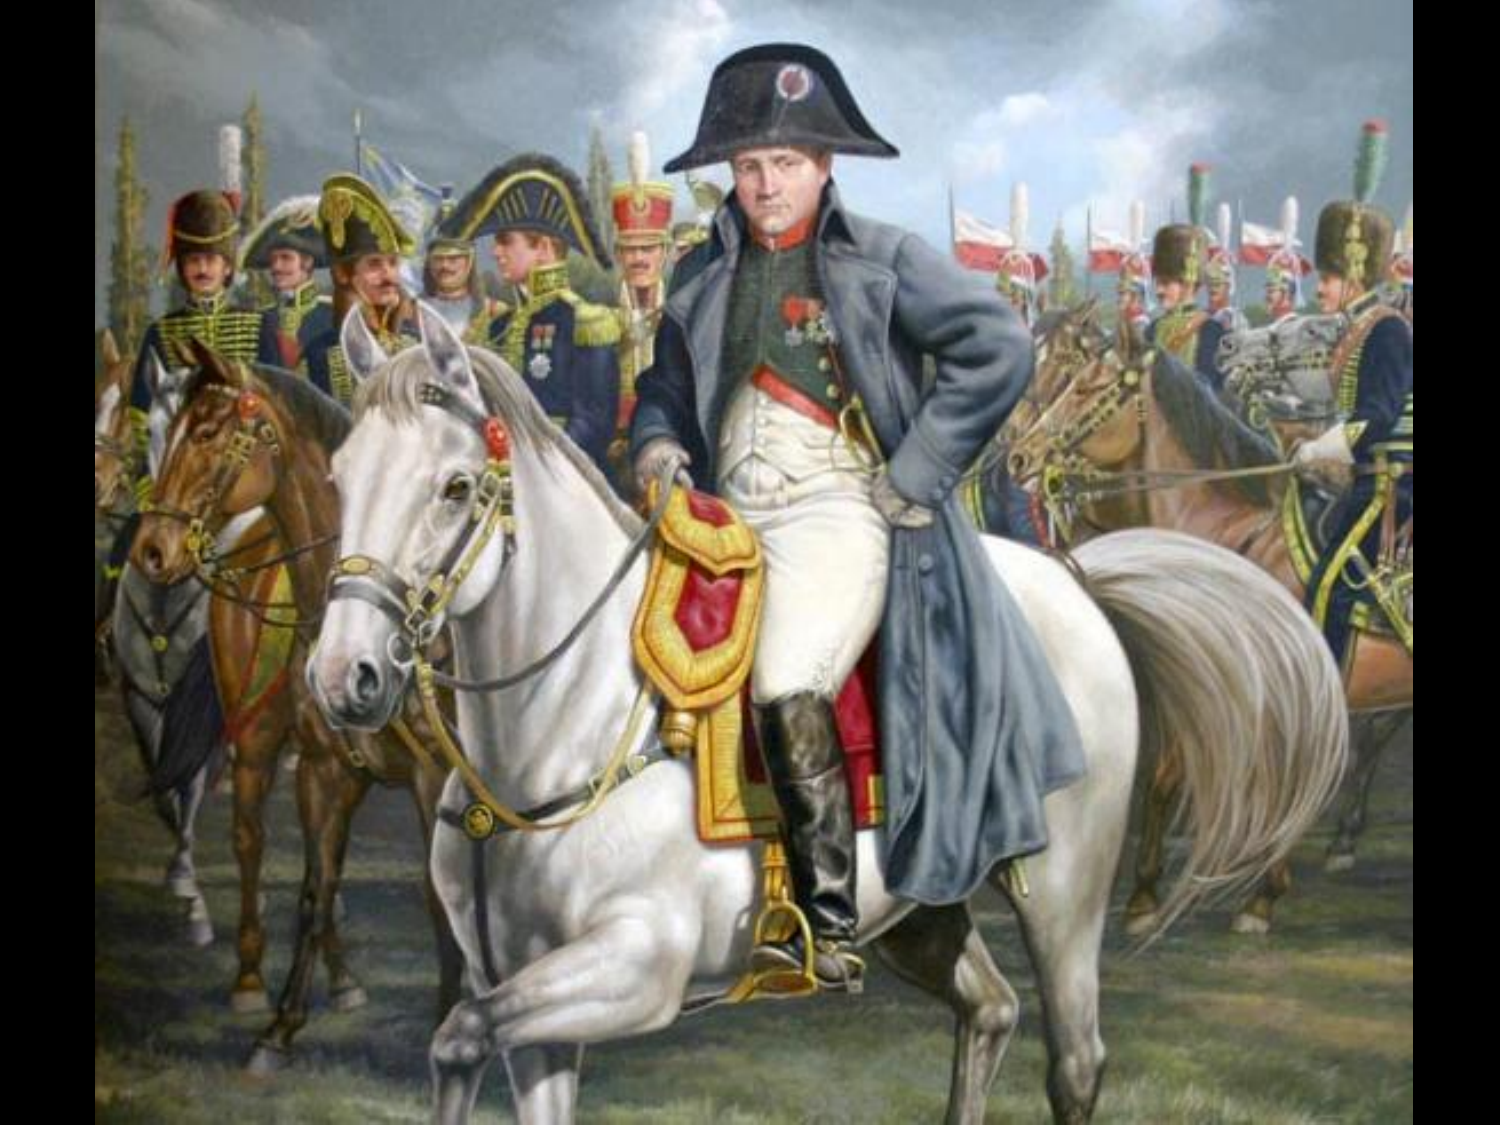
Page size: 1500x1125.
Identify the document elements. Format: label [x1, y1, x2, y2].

picture [94, 0, 1413, 1125]
